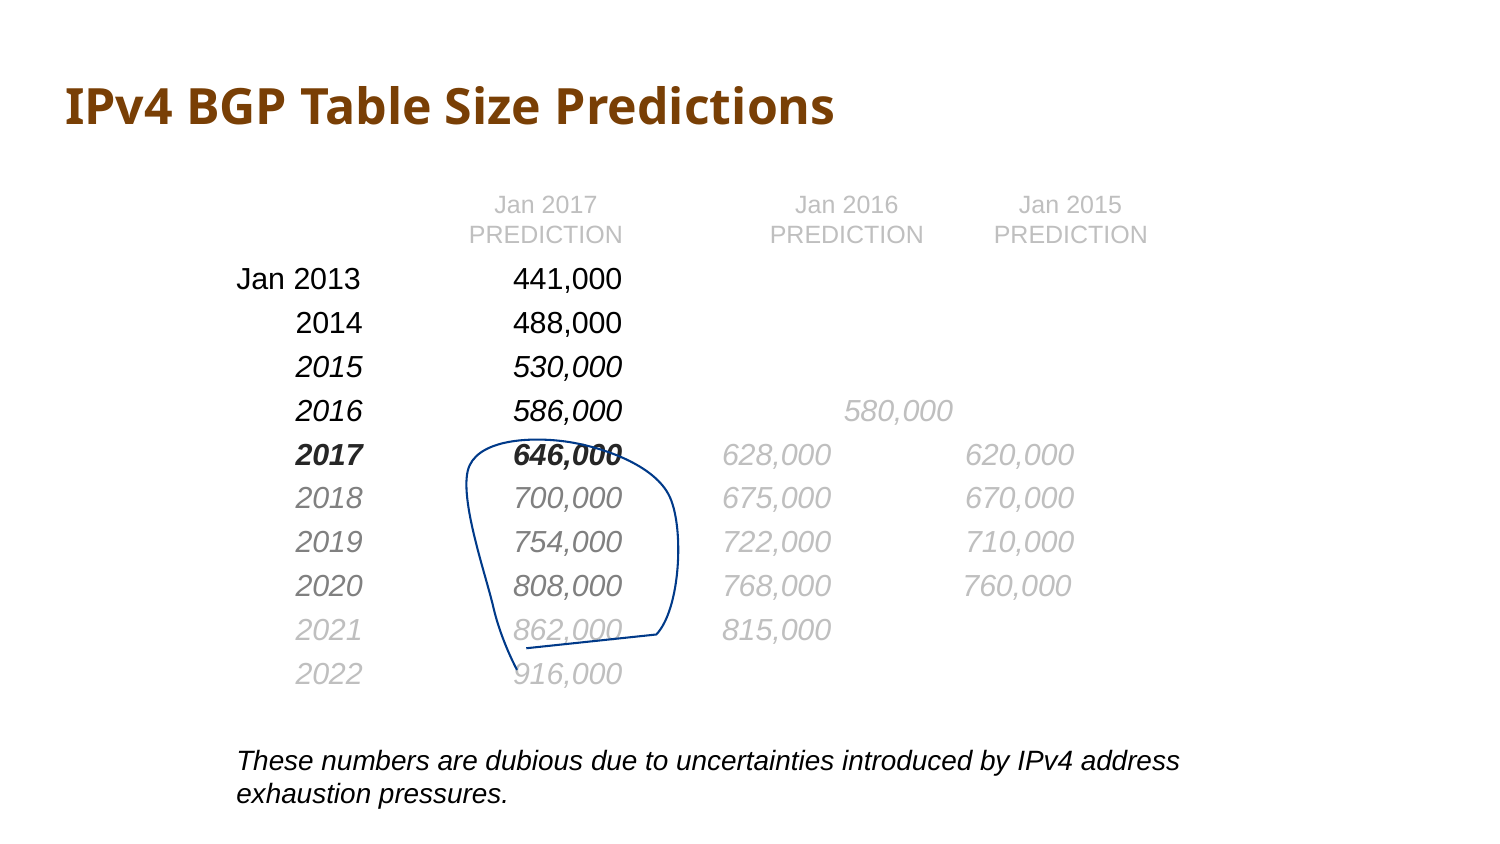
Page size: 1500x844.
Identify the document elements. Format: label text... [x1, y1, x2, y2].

title IPv4 BGP Table Size Predictions [64, 33, 1436, 175]
text_box [464, 437, 681, 671]
text_box Jan 2016 PREDICTION [752, 181, 942, 257]
text_box Jan 2015 PREDICTION [976, 181, 1166, 257]
list Jan 2013 441,000 2014 488,000 2015 530,000 2016 586,000 580,000 2017 646,000 628,000 620,000 2018 700,000 675,000 670,000 2019 754,000 722,000 710,000 2020 808,000 768,000 760,000 2021 862,000 815,000 2022 916,000 These numbers are dubious due to uncertainties introduced by IPv4 address exhaustion pressures. [236, 258, 1247, 821]
text_box Jan 2017 PREDICTION [451, 181, 642, 257]
